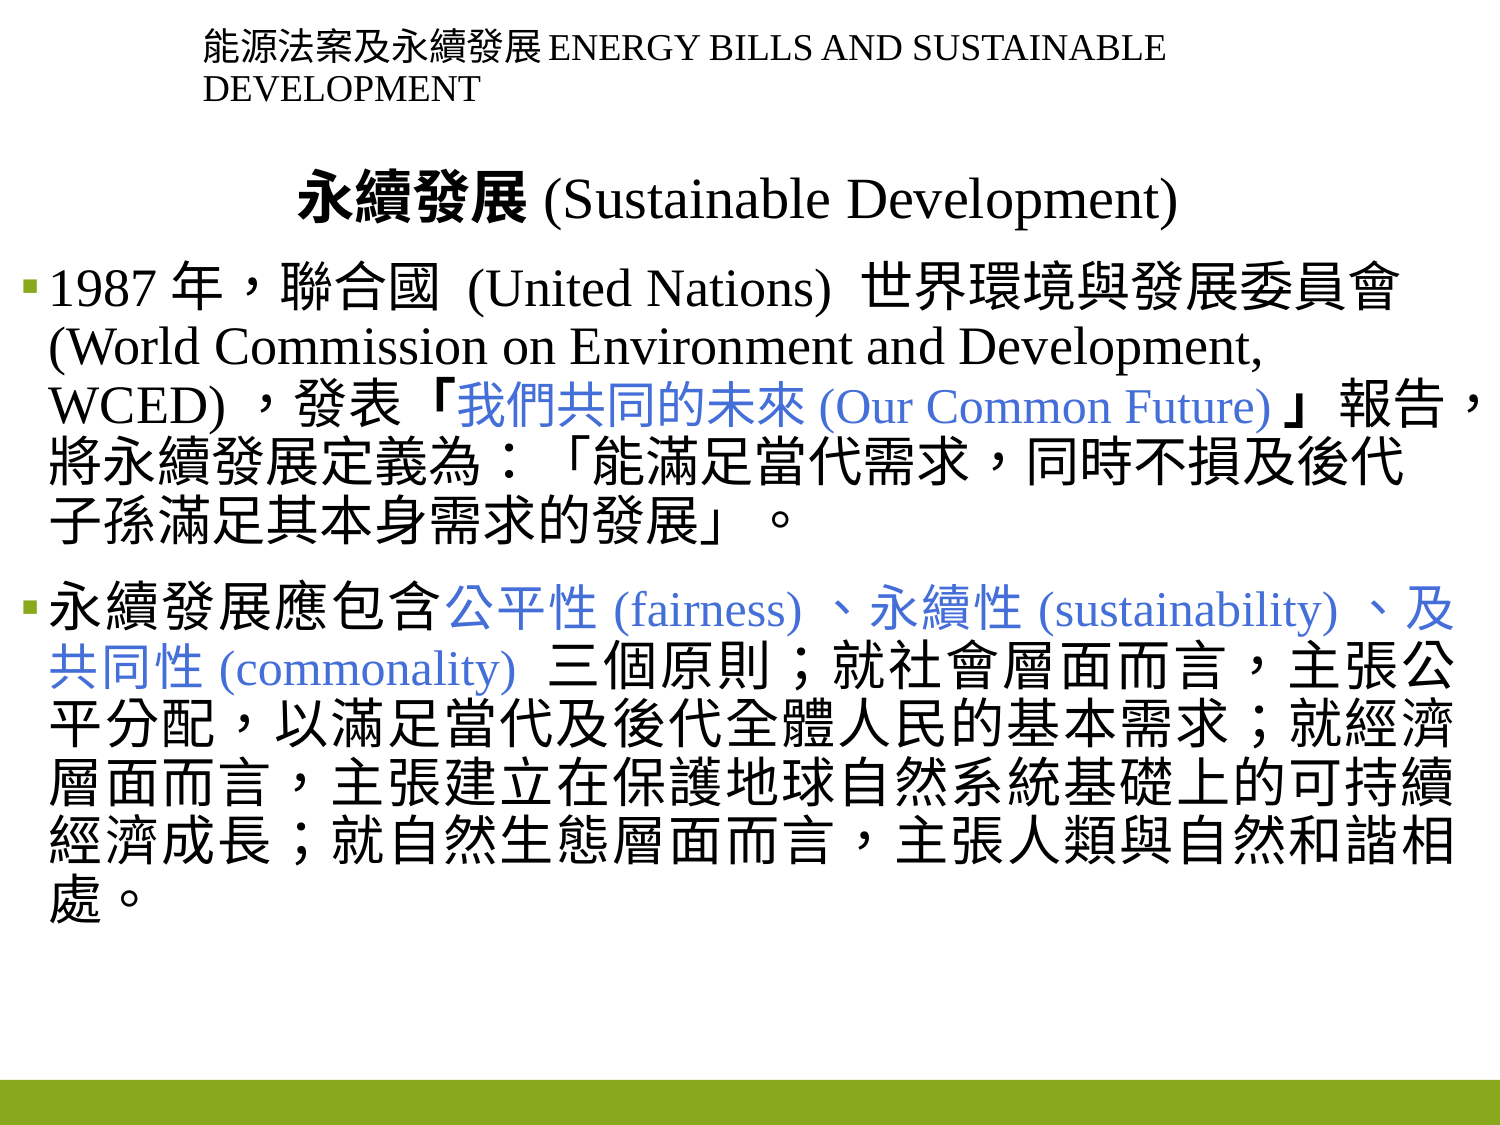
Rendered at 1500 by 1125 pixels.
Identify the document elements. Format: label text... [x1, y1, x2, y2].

list 永續發展(Sustainable Development) 1987年，聯合國 (United Nations) 世界環境與發展委員會(World Commission on Environment and Development, WCED)，發表「我們共同的未來(Our Common Future)」報告，將永續發展定義為：「能滿足當代需求，同時不損及後代子孫滿足其本身需求的發展」。 永續發展應包含公平性(fairness)、永續性(sustainability)、及共同性(commonality) 三個原則；就社會層面而言，主張公平分配，以滿足當代及後代全體人民的基本需求；就經濟層面而言，主張建立在保護地球自然系統基礎上的可持續經濟成長；就自然生態層面而言，主張人類與自然和諧相處。 [0, 160, 1471, 976]
title 能源法案及永續發展Energy bills and sustainable development [187, 19, 1313, 117]
